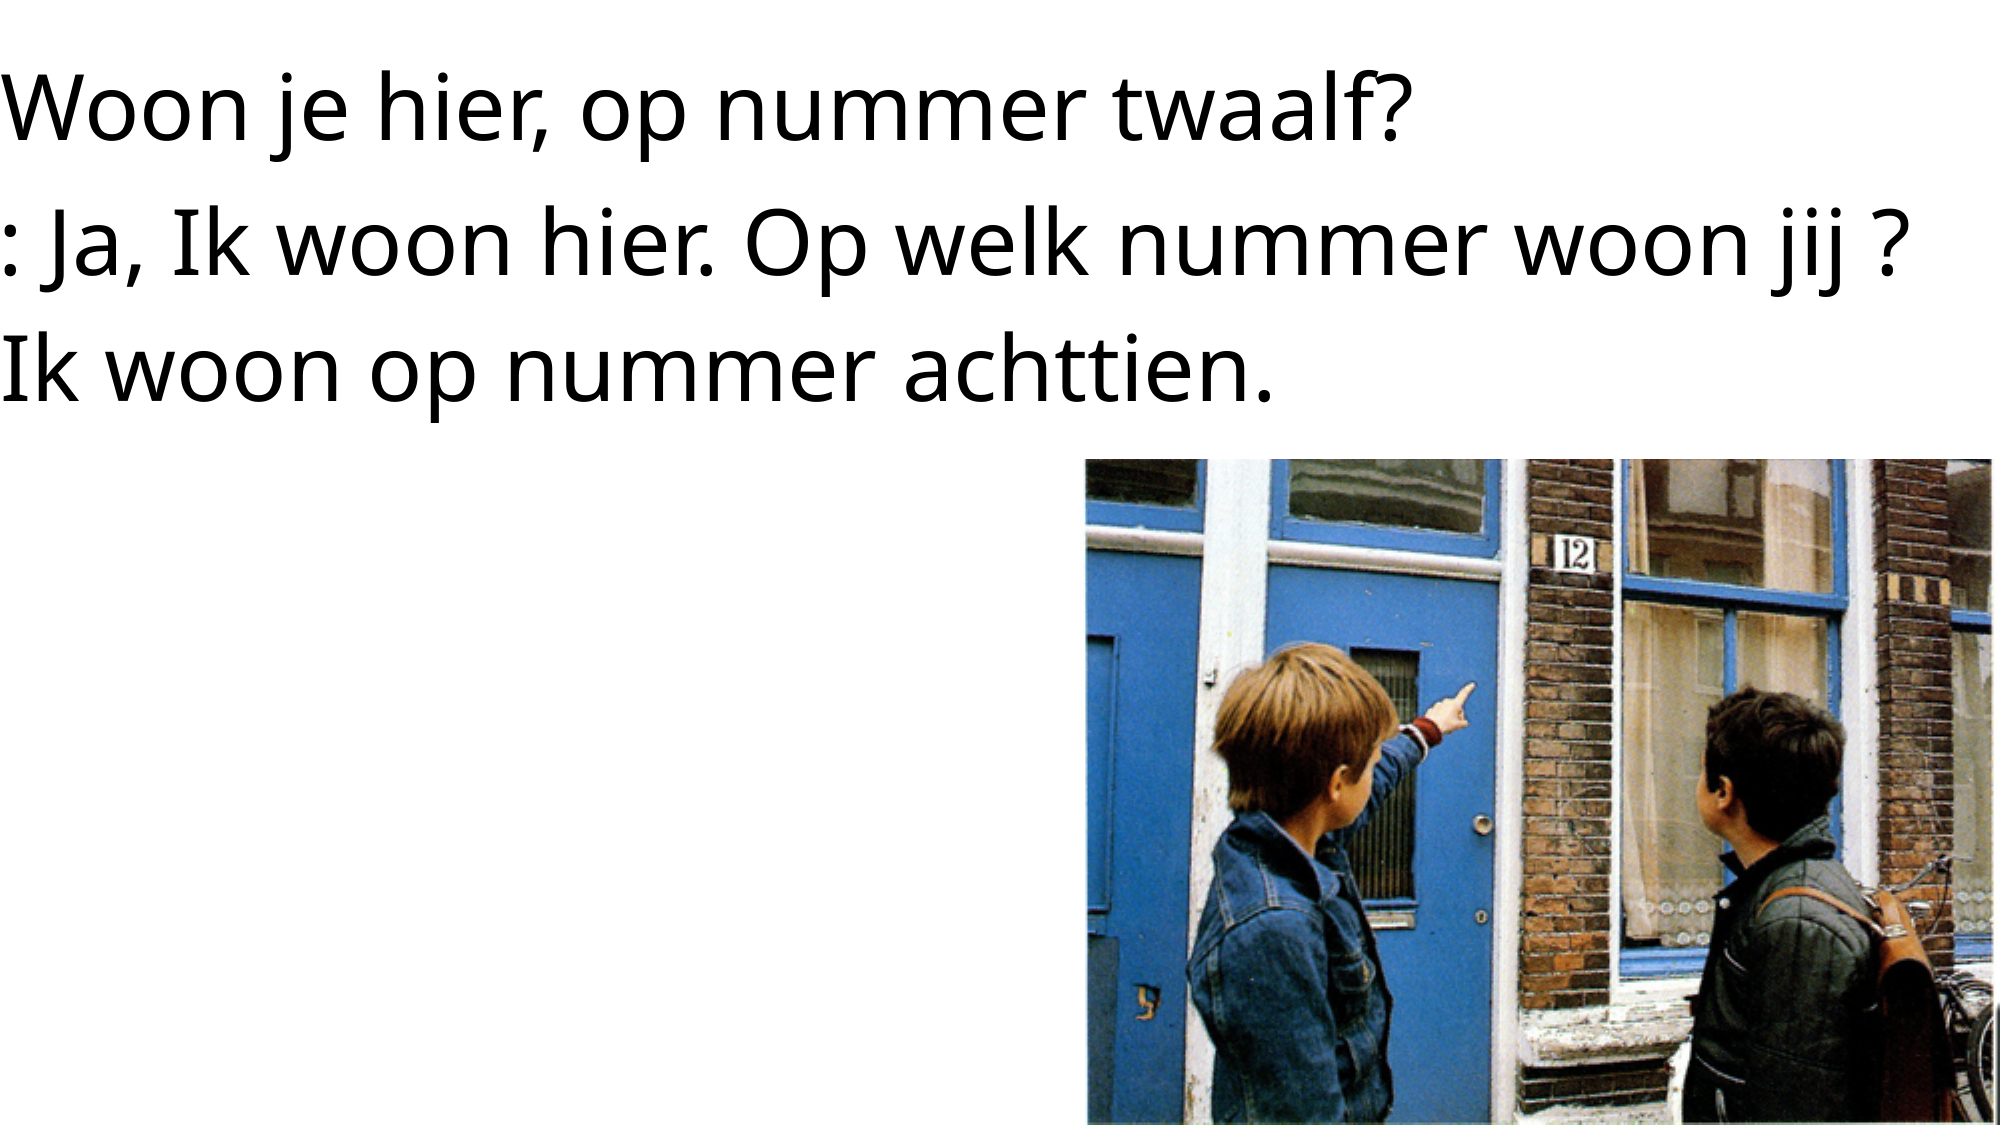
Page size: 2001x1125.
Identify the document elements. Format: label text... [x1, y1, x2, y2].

picture [1080, 459, 2000, 1125]
text_box J: Woon je hier, op nummer twaalf? O: Ja, Ik woon hier. Op welk nummer woon jij ? J: Ik woon op nummer achttien. [0, 33, 1927, 473]
